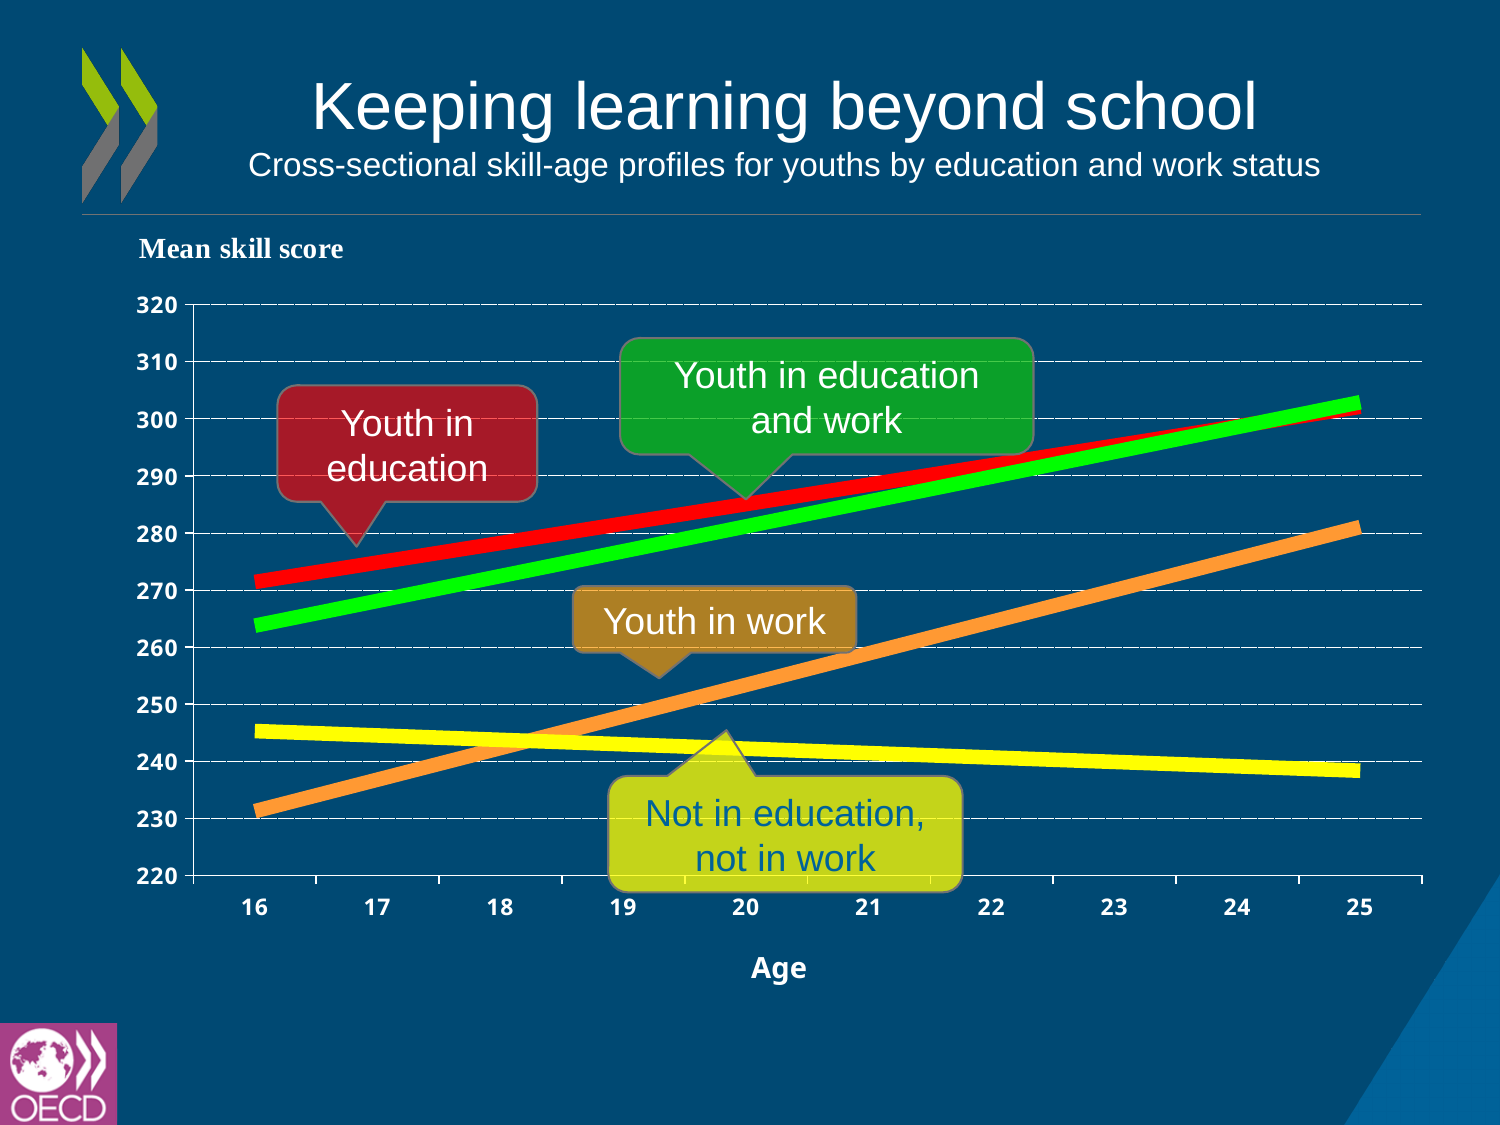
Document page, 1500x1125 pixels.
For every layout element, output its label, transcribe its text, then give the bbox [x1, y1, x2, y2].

picture [0, 1023, 118, 1125]
chart [123, 219, 1459, 1075]
picture [1344, 874, 1500, 1125]
title Keeping learning beyond school Cross-sectional skill-age profiles for youths by education and work status [177, 38, 1394, 207]
